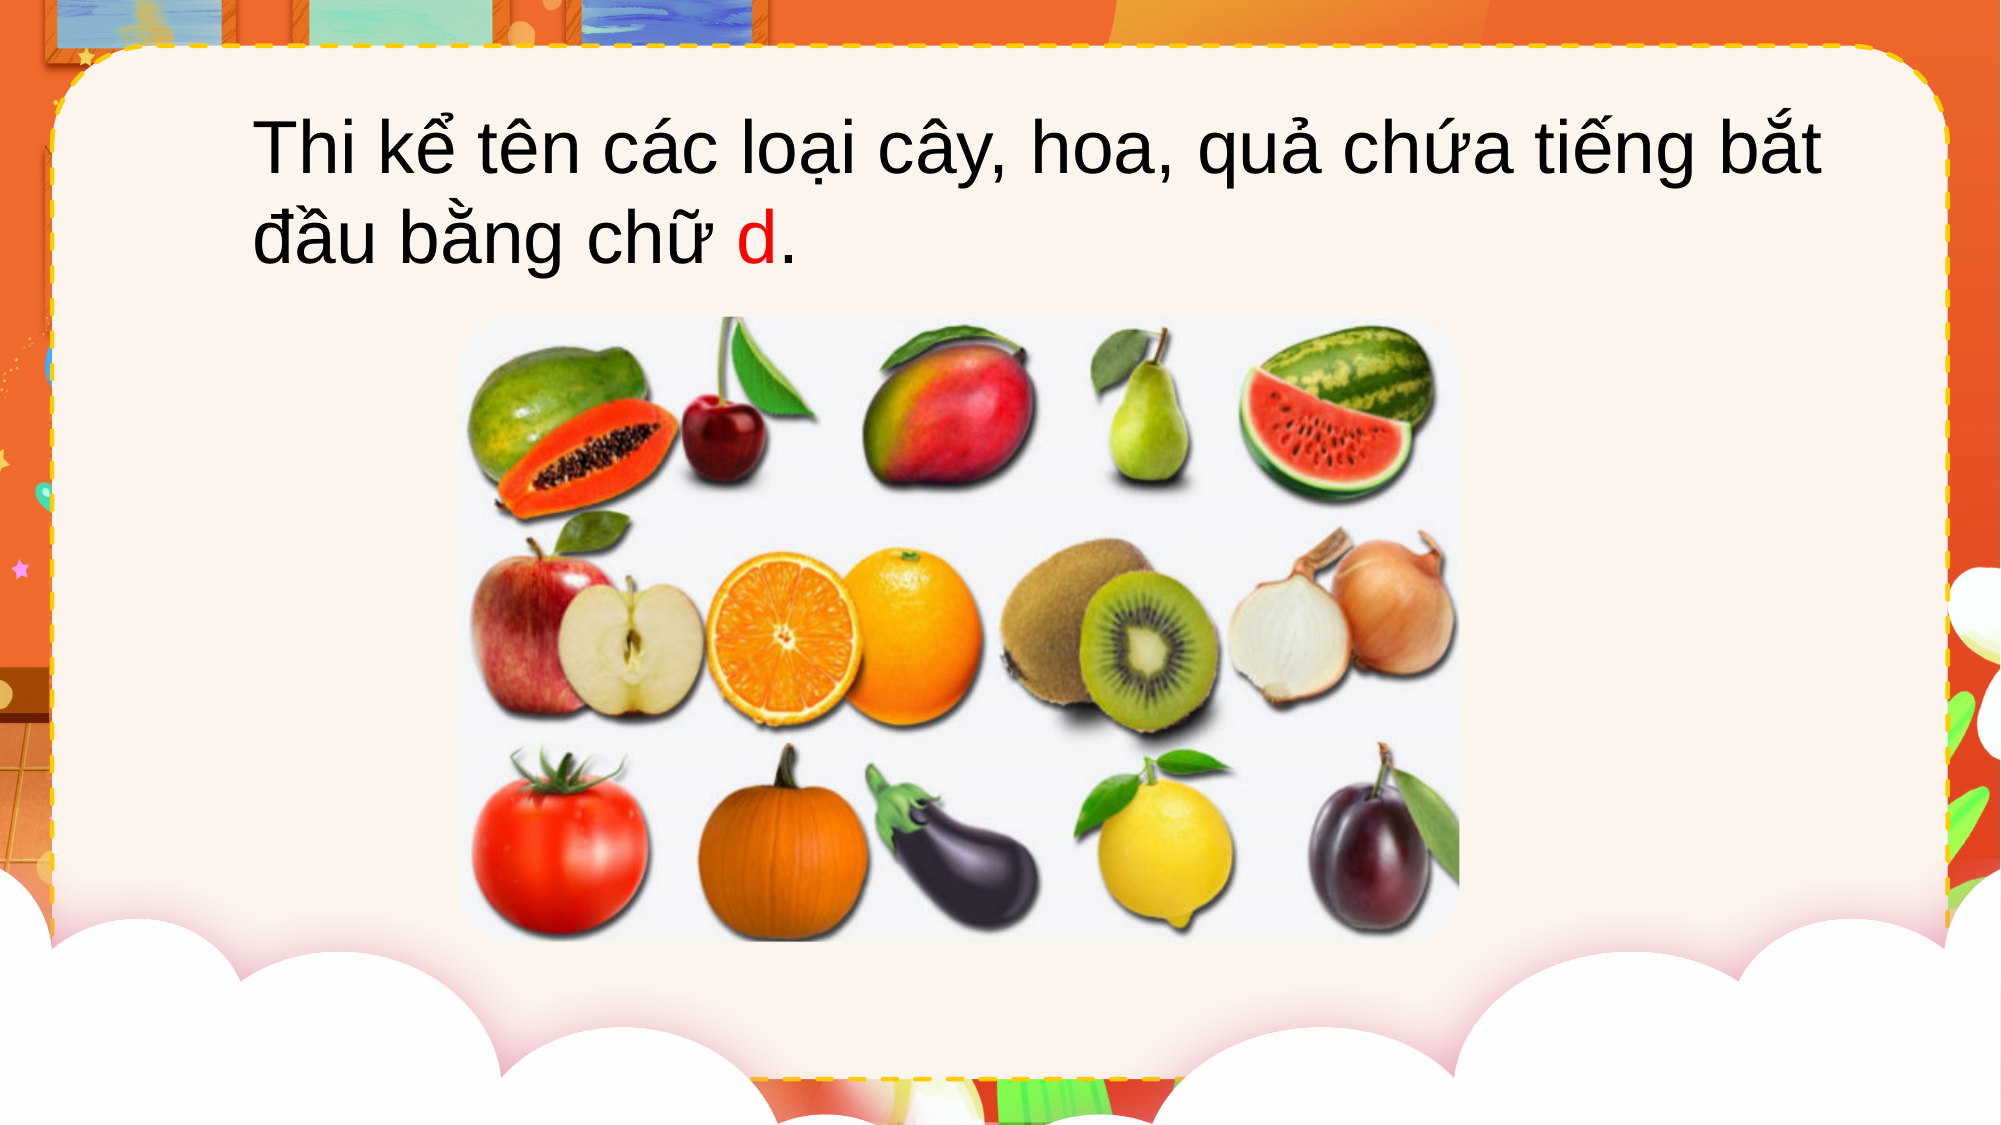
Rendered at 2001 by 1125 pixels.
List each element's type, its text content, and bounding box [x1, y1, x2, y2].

picture [0, 0, 2001, 1125]
text_box Thi kể tên các loại cây, hoa, quả chứa tiếng bắt đầu bằng chữ d. [238, 91, 1922, 286]
